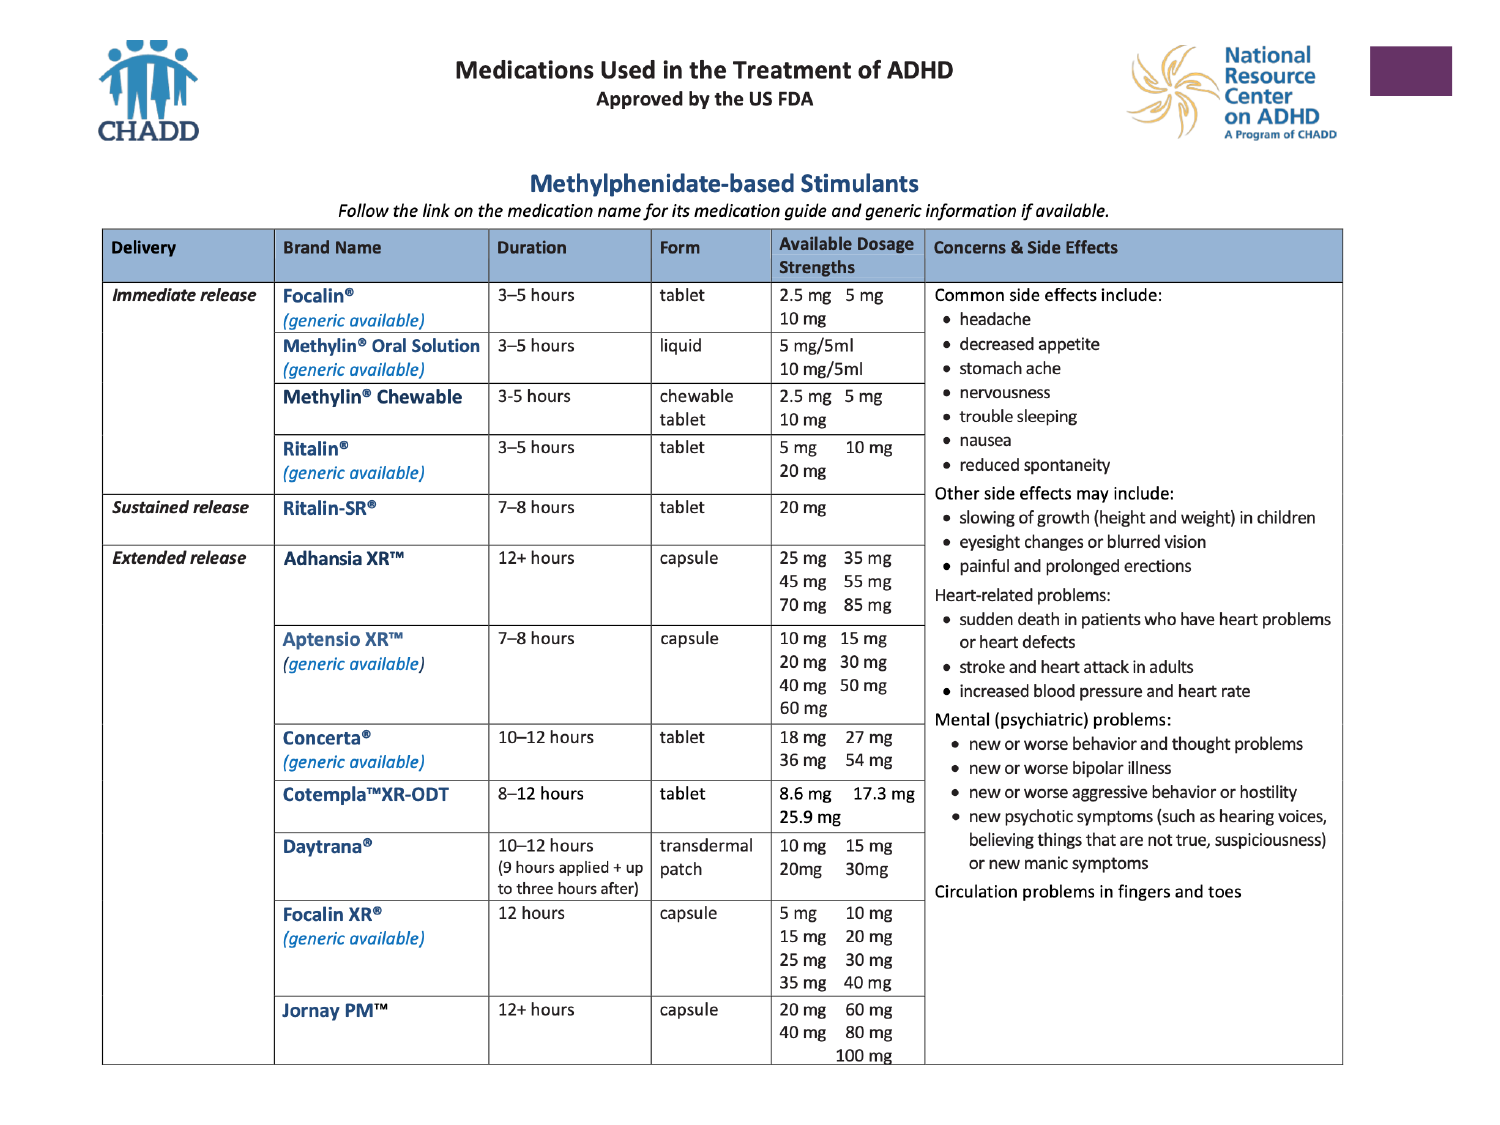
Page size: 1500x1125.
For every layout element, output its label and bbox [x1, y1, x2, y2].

text_box [29, 39, 1371, 1125]
